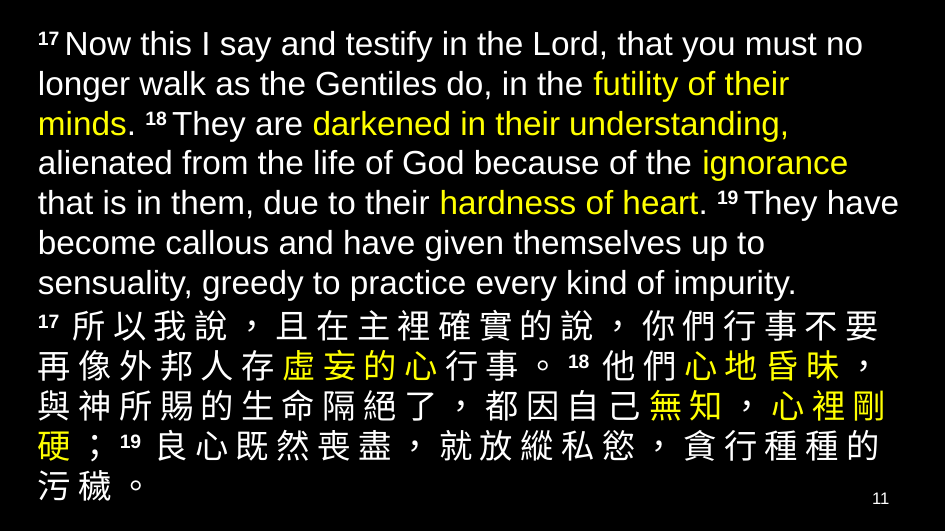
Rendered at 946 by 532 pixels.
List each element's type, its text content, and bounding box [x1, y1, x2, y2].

text_box 17 Now this I say and testify in the Lord, that you must no longer walk as the Gentiles do, in the futility of their minds. 18 They are darkened in their understanding, alienated from the life of God because of the ignorance that is in them, due to their hardness of heart. 19 They have become callous and have given themselves up to sensuality, greedy to practice every kind of impurity. [29, 17, 922, 278]
list 17 所 以 我 說 ， 且 在 主 裡 確 實 的 說 ， 你 們 行 事 不 要 再 像 外 邦 人 存 虛 妄 的 心 行 事 。18 他 們 心 地 昏 昧 ， 與 神 所 賜 的 生 命 隔 絕 了 ， 都 因 自 己 無 知 ， 心 裡 剛 硬 ；19 良 心 既 然 喪 盡 ， 就 放 縱 私 慾 ， 貪 行 種 種 的 污 穢 。 [29, 300, 908, 452]
slide_number 11 [677, 483, 899, 522]
